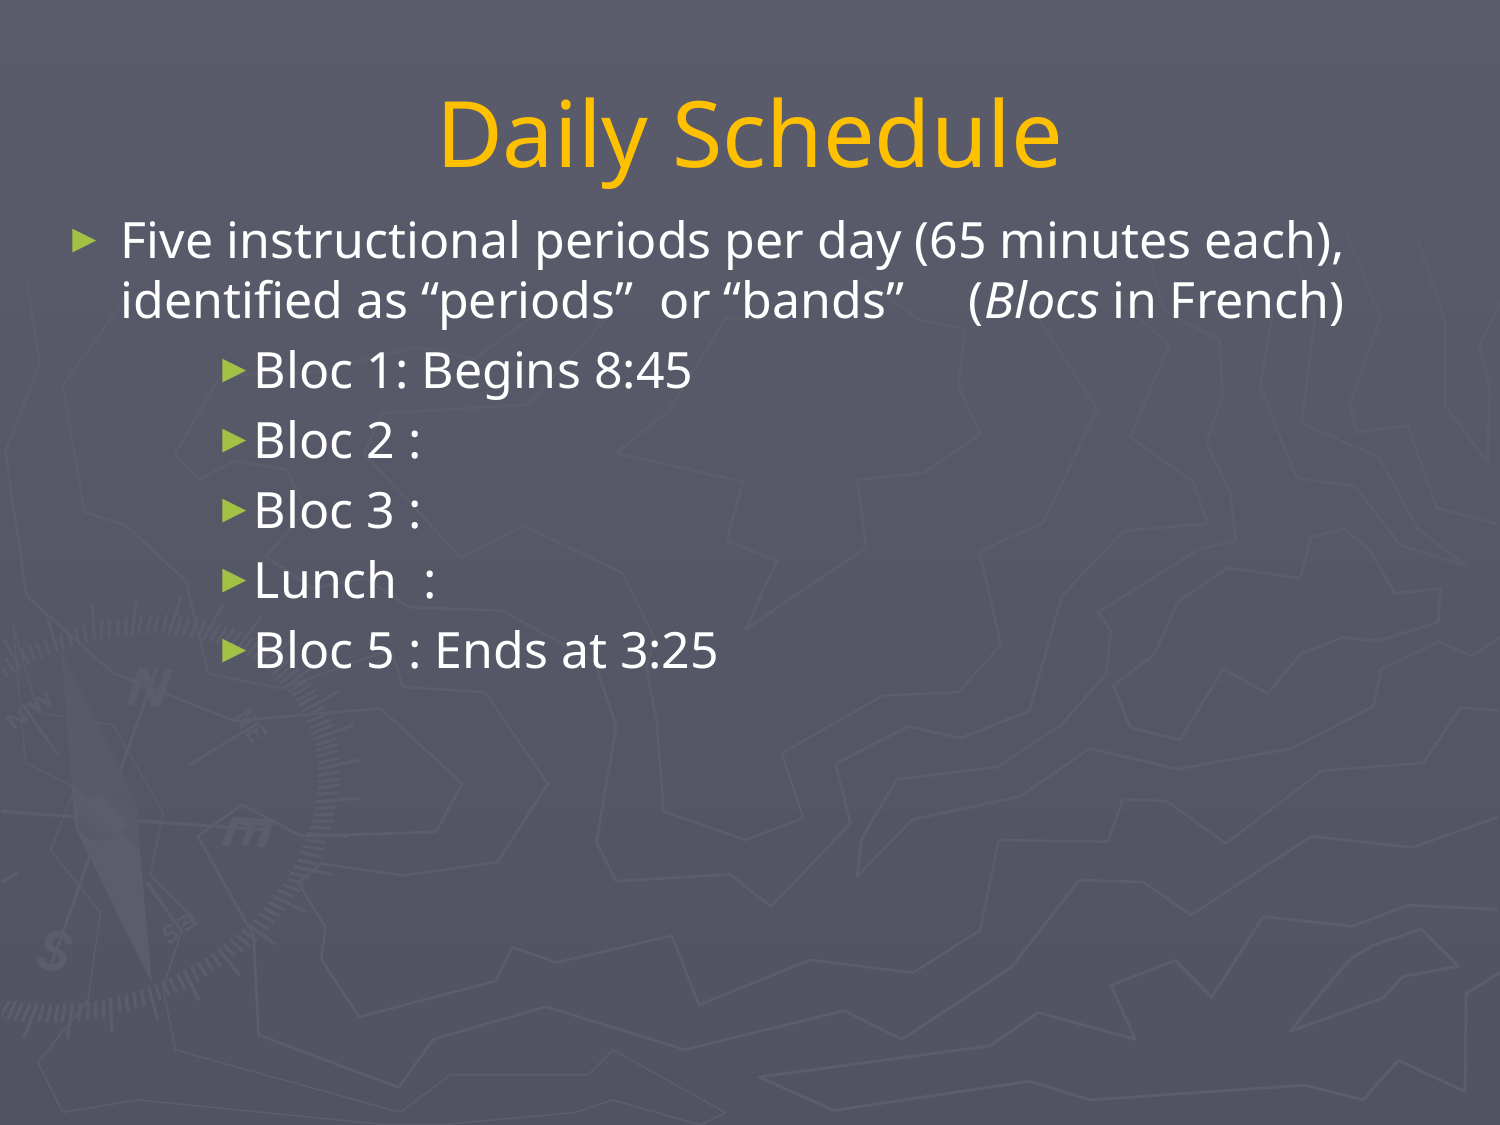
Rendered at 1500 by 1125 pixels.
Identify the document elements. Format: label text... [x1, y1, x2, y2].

title Daily Schedule [49, 37, 1451, 201]
list Five instructional periods per day (65 minutes each), identified as “periods” or “bands” (Blocs in French) Bloc 1: Begins 8:45 Bloc 2 : Bloc 3 : Lunch : Bloc 5 : Ends at 3:25 [49, 201, 1451, 1038]
